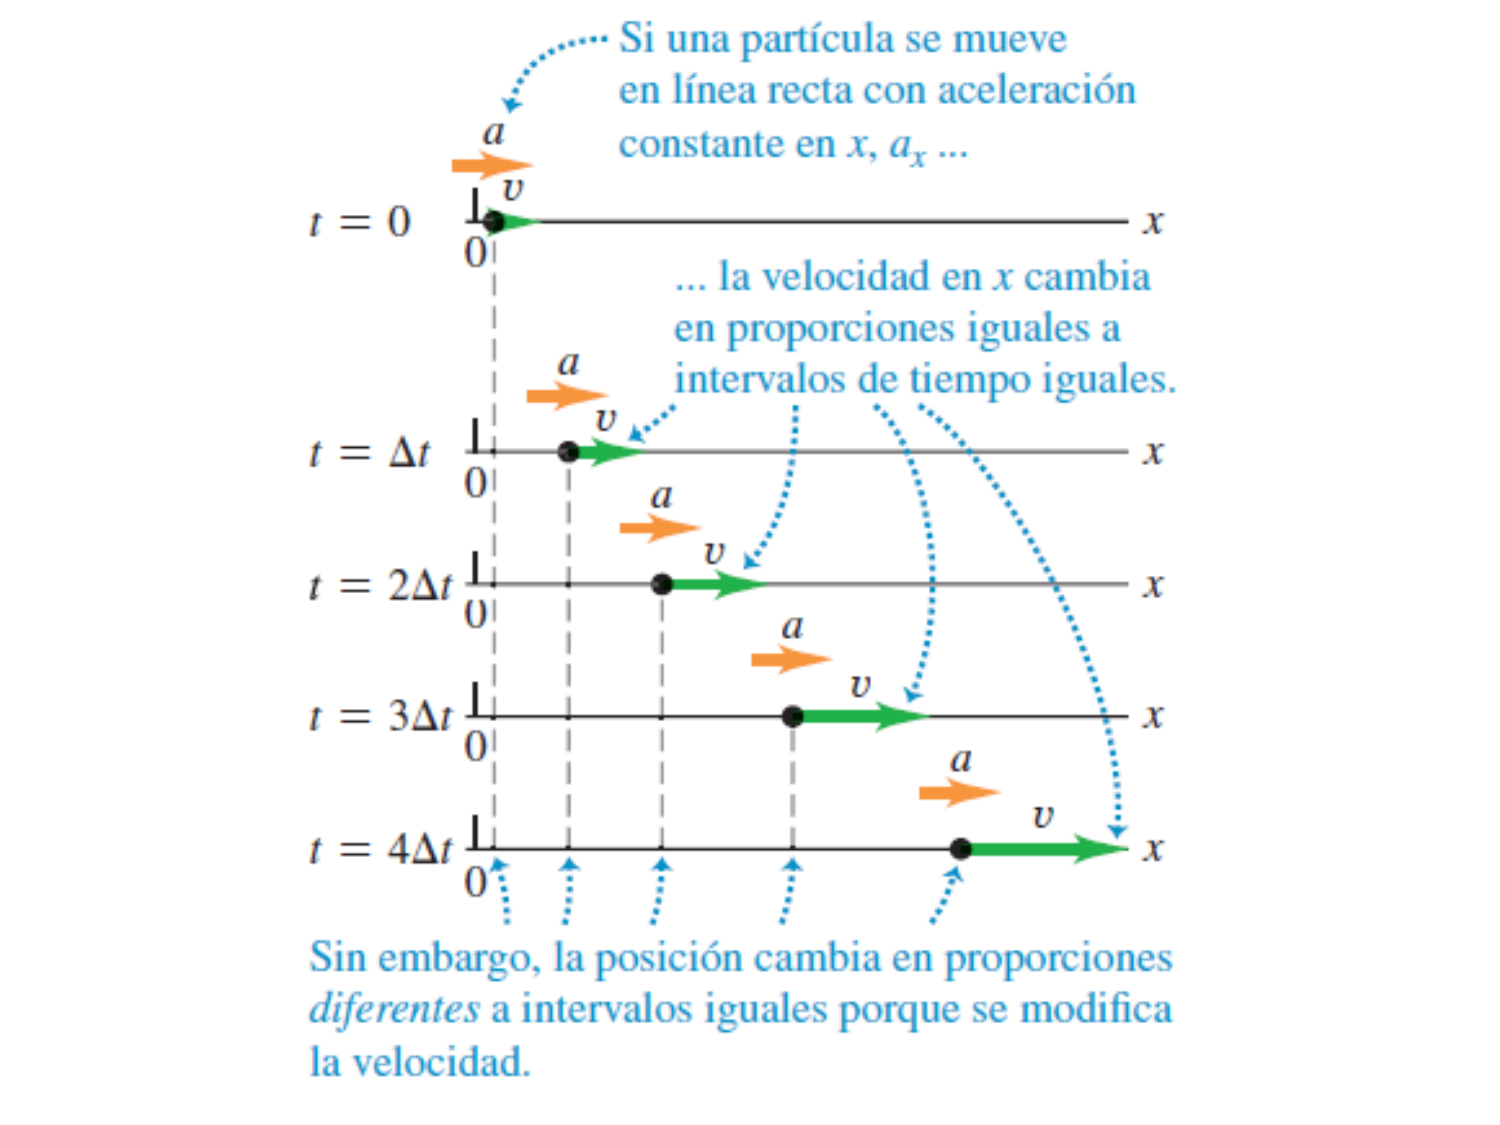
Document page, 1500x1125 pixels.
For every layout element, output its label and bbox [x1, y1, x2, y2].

picture [290, 0, 1210, 1125]
